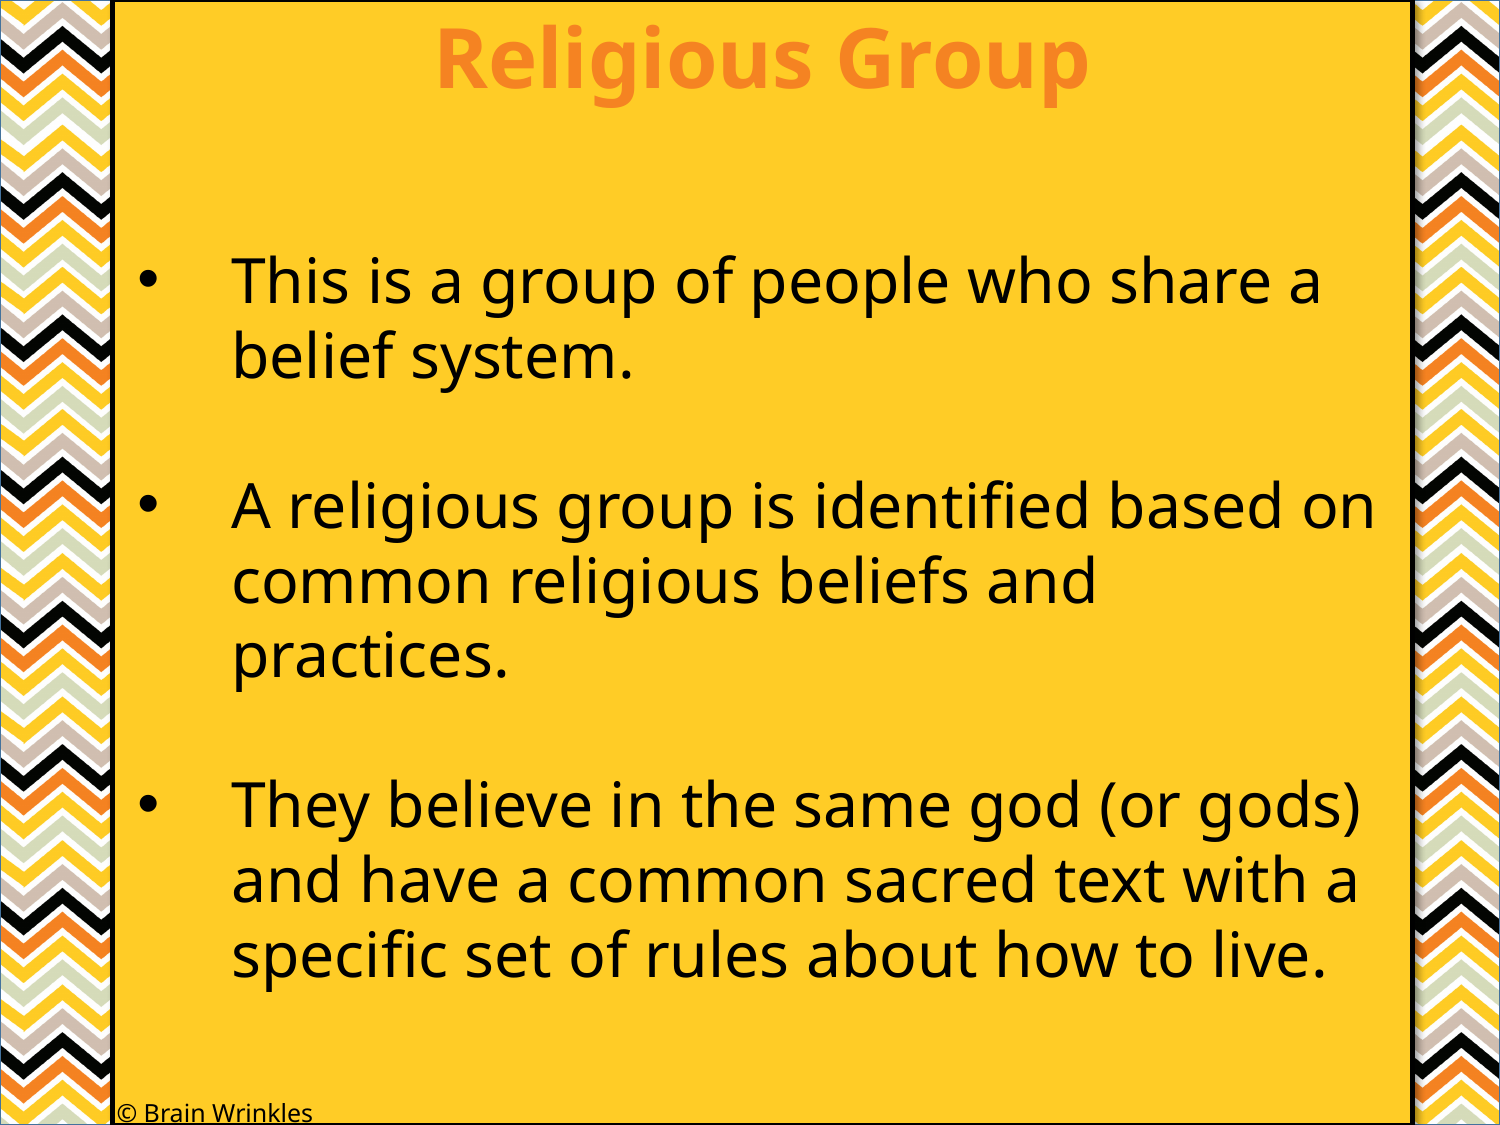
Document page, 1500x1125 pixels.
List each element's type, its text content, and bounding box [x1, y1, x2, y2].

text_box [1420, 0, 1500, 1125]
text_box [111, 0, 1413, 1125]
text_box © Brain Wrinkles [101, 1090, 538, 1125]
text_box This is a group of people who share a belief system. A religious group is identified based on common religious beliefs and practices. They believe in the same god (or gods) and have a common sacred text with a specific set of rules about how to live. [122, 233, 1402, 1125]
text_box [0, 0, 111, 1125]
text_box Religious Group [421, 0, 1103, 112]
